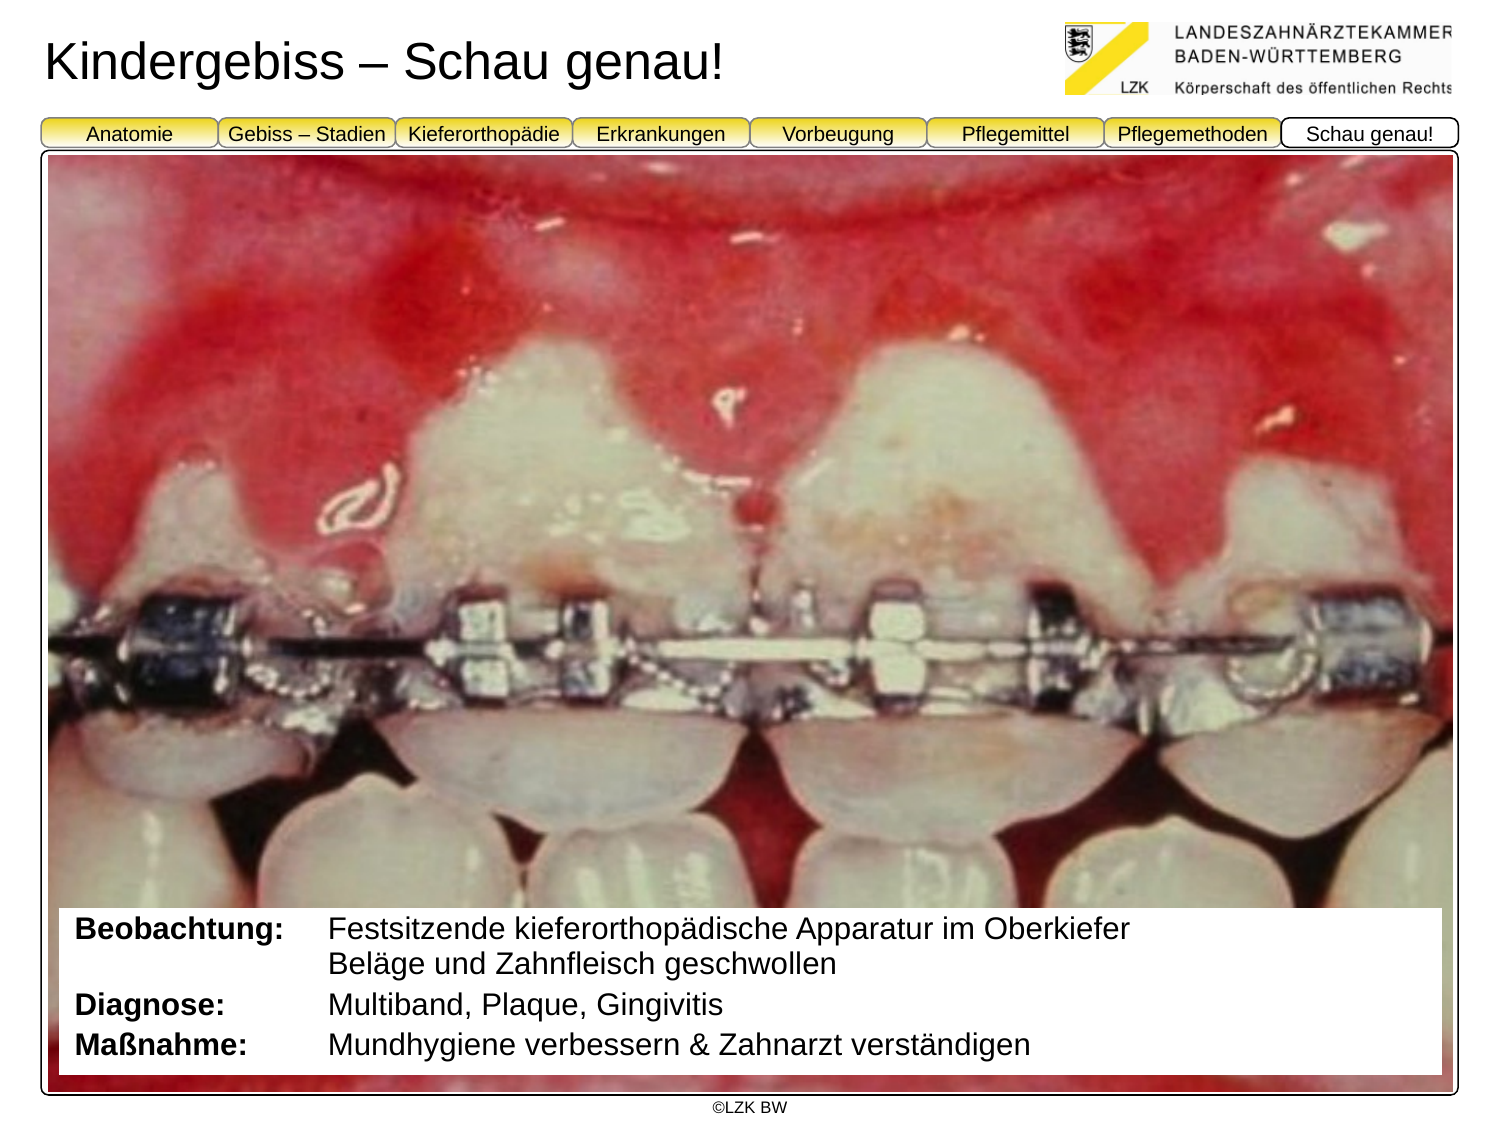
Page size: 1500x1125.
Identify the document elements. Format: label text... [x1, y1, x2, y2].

title Kindergebiss – Schau genau! [44, 14, 1058, 104]
text_box Schau genau! [1281, 117, 1459, 148]
picture [47, 155, 1453, 1092]
